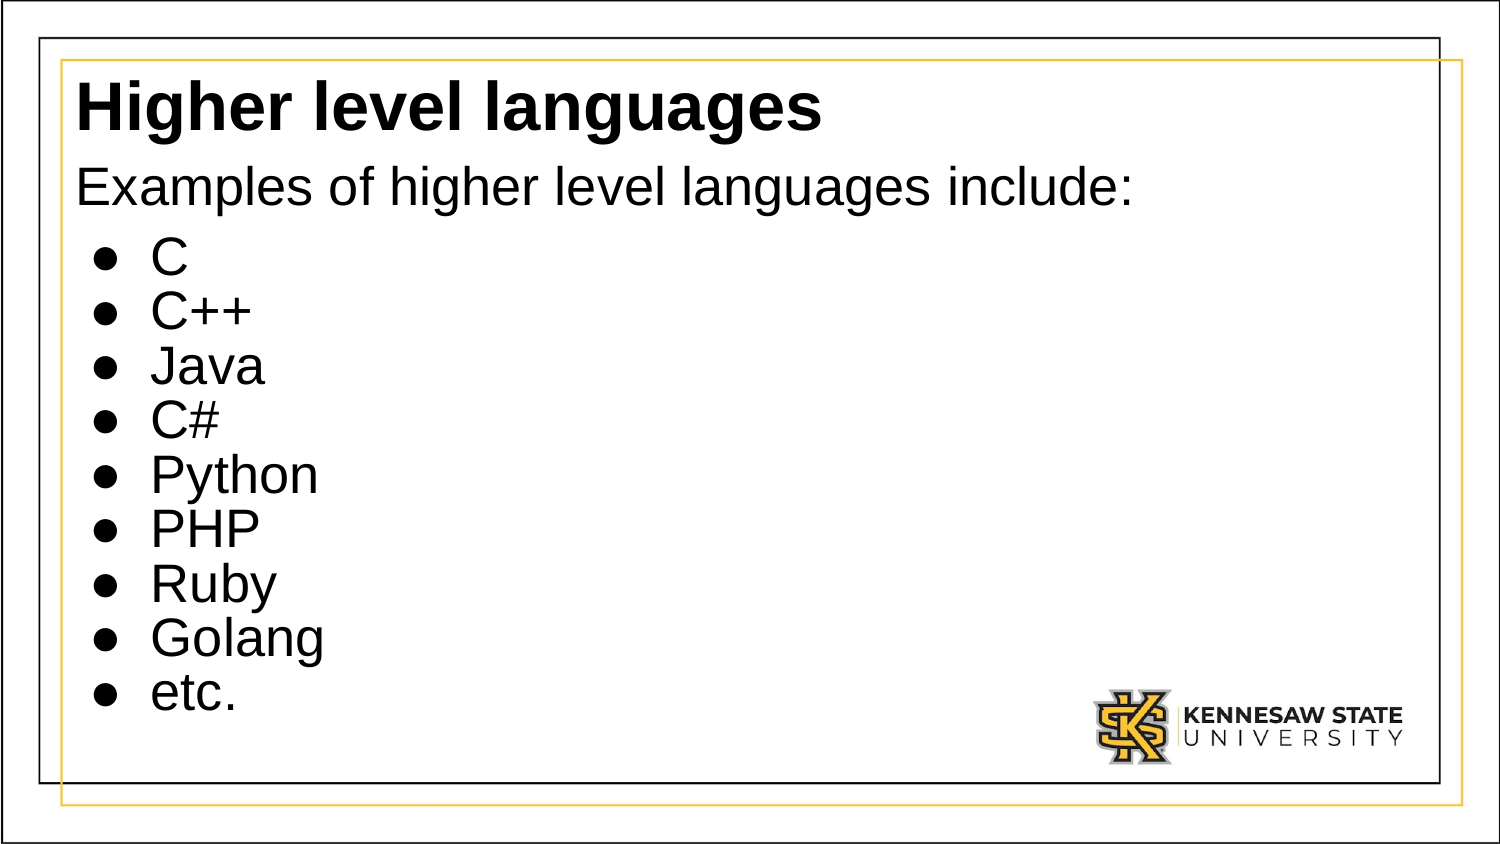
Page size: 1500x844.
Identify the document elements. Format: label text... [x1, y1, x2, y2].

picture [0, 0, 1500, 844]
list Examples of higher level languages include: C C++ Java C# Python PHP Ruby Golang etc. [60, 154, 1442, 772]
title Higher level languages [60, 62, 1442, 154]
